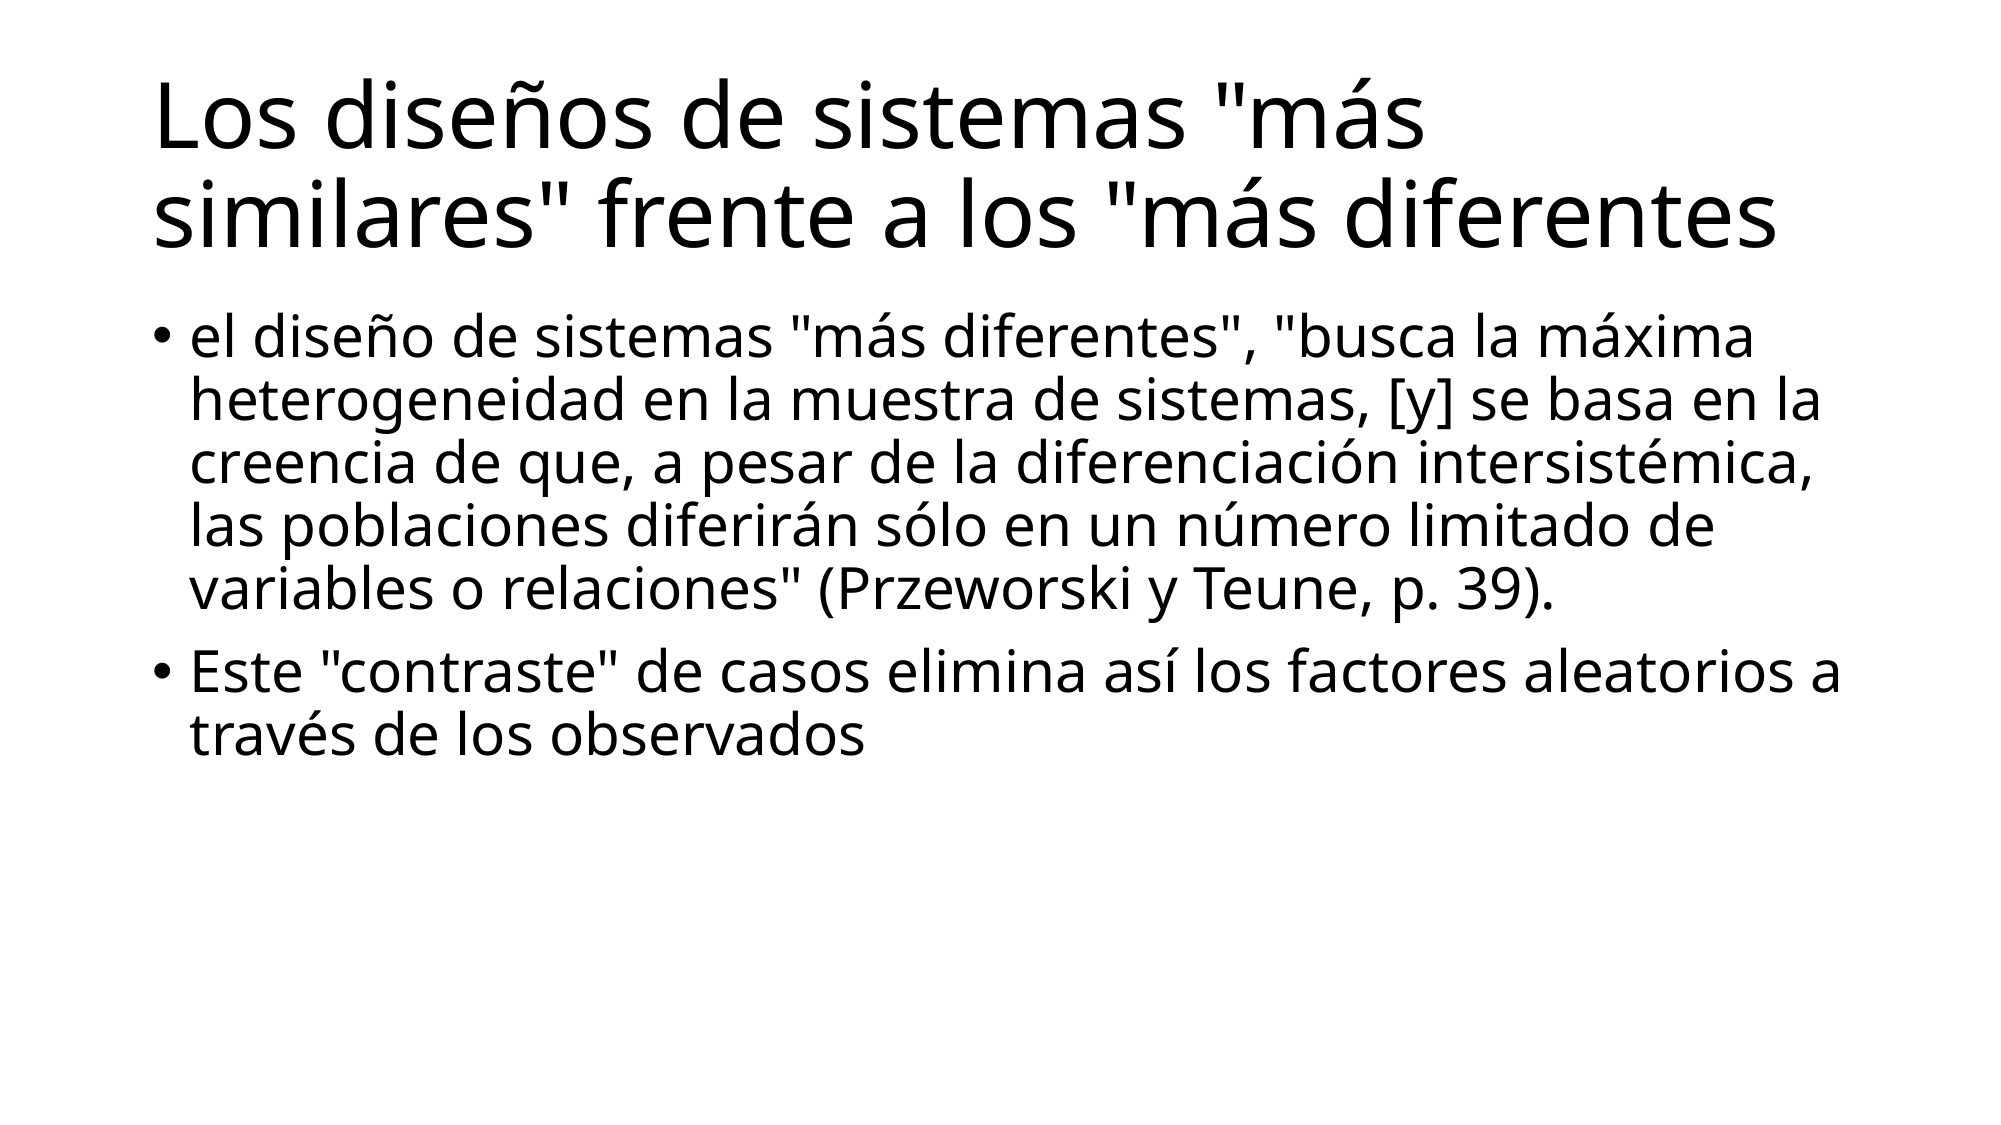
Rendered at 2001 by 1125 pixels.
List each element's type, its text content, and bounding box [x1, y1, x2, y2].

list el diseño de sistemas "más diferentes", "busca la máxima heterogeneidad en la muestra de sistemas, [y] se basa en la creencia de que, a pesar de la diferenciación intersistémica, las poblaciones diferirán sólo en un número limitado de variables o relaciones" (Przeworski y Teune, p. 39). Este "contraste" de casos elimina así los factores aleatorios a través de los observados [137, 299, 1863, 1014]
title Los diseños de sistemas "más similares" frente a los "más diferentes [137, 59, 1863, 278]
